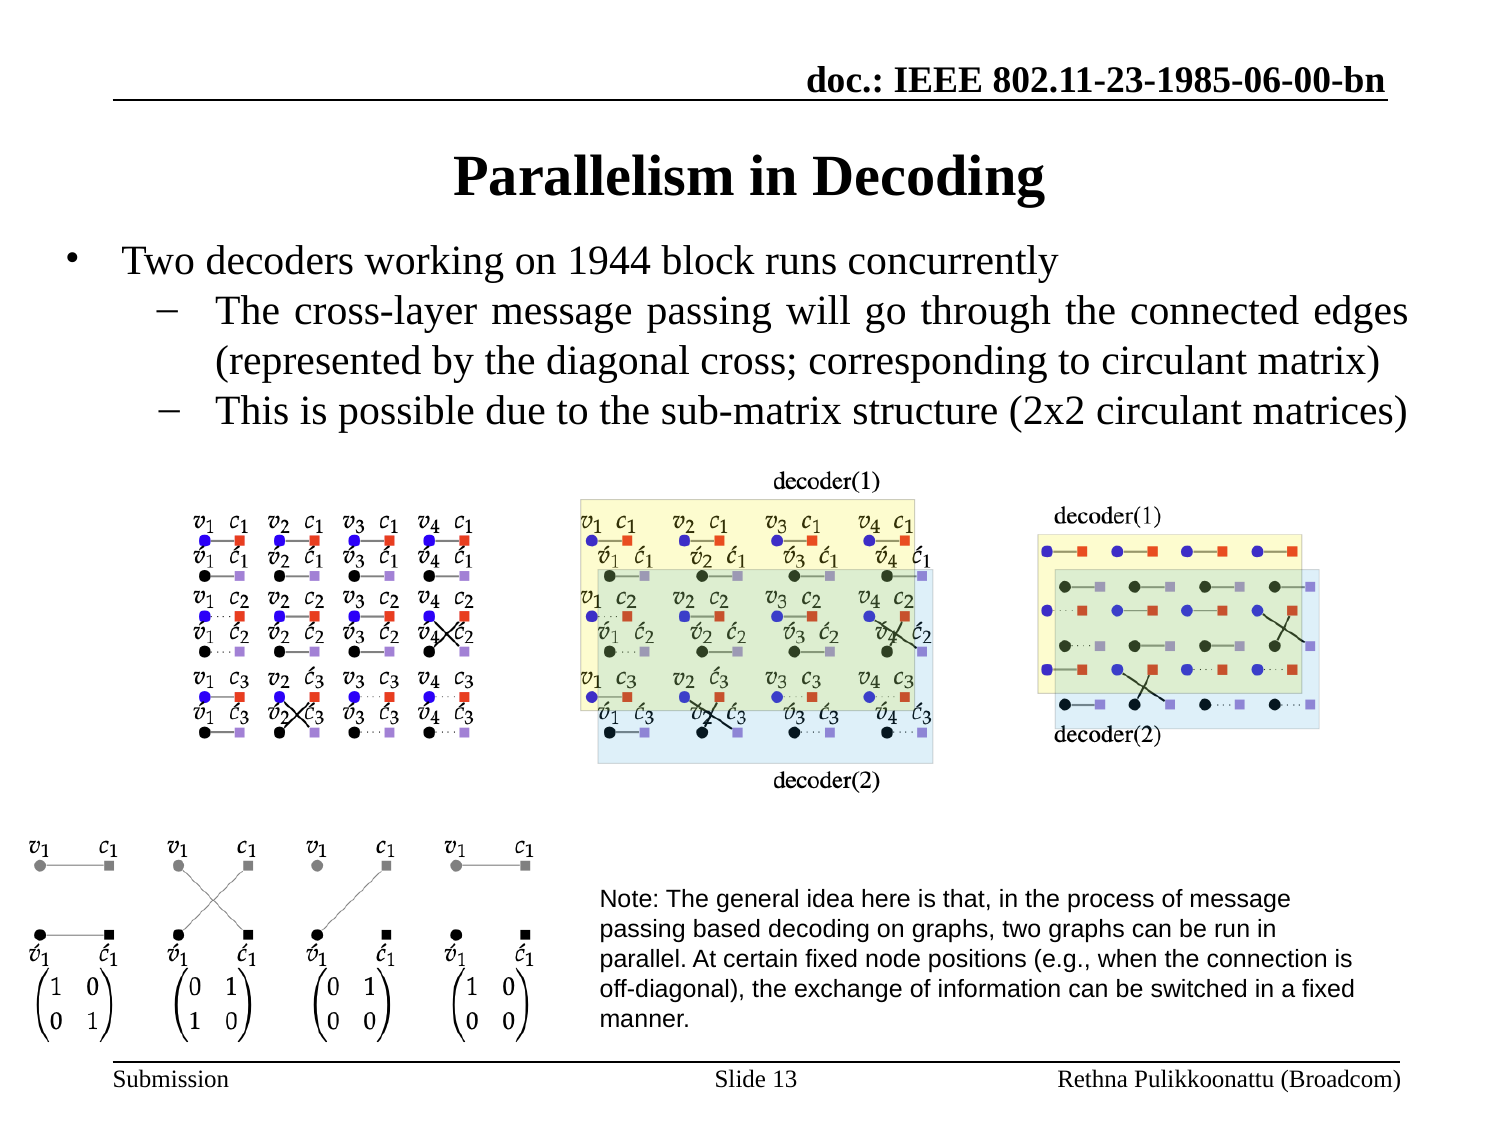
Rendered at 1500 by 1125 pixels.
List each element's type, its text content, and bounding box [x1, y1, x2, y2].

footer Rethna Pulikkoonattu (Broadcom) [985, 1062, 1402, 1125]
picture [19, 816, 554, 1053]
slide_number Slide 13 [712, 1062, 800, 1125]
title Parallelism in Decoding [112, 112, 1388, 212]
picture [188, 459, 1329, 795]
list Two decoders working on 1944 block runs concurrently The cross-layer message passing will go through the connected edges (represented by the diagonal cross; corresponding to circulant matrix) This is possible due to the sub-matrix structure (2x2 circulant matrices) [50, 224, 1425, 900]
list [37, 212, 1438, 1032]
text_box Note: The general idea here is that, in the process of message passing based decoding on graphs, two graphs can be run in parallel. At certain fixed node positions (e.g., when the connection is off-diagonal), the exchange of information can be switched in a fixed manner. [584, 875, 1388, 1040]
